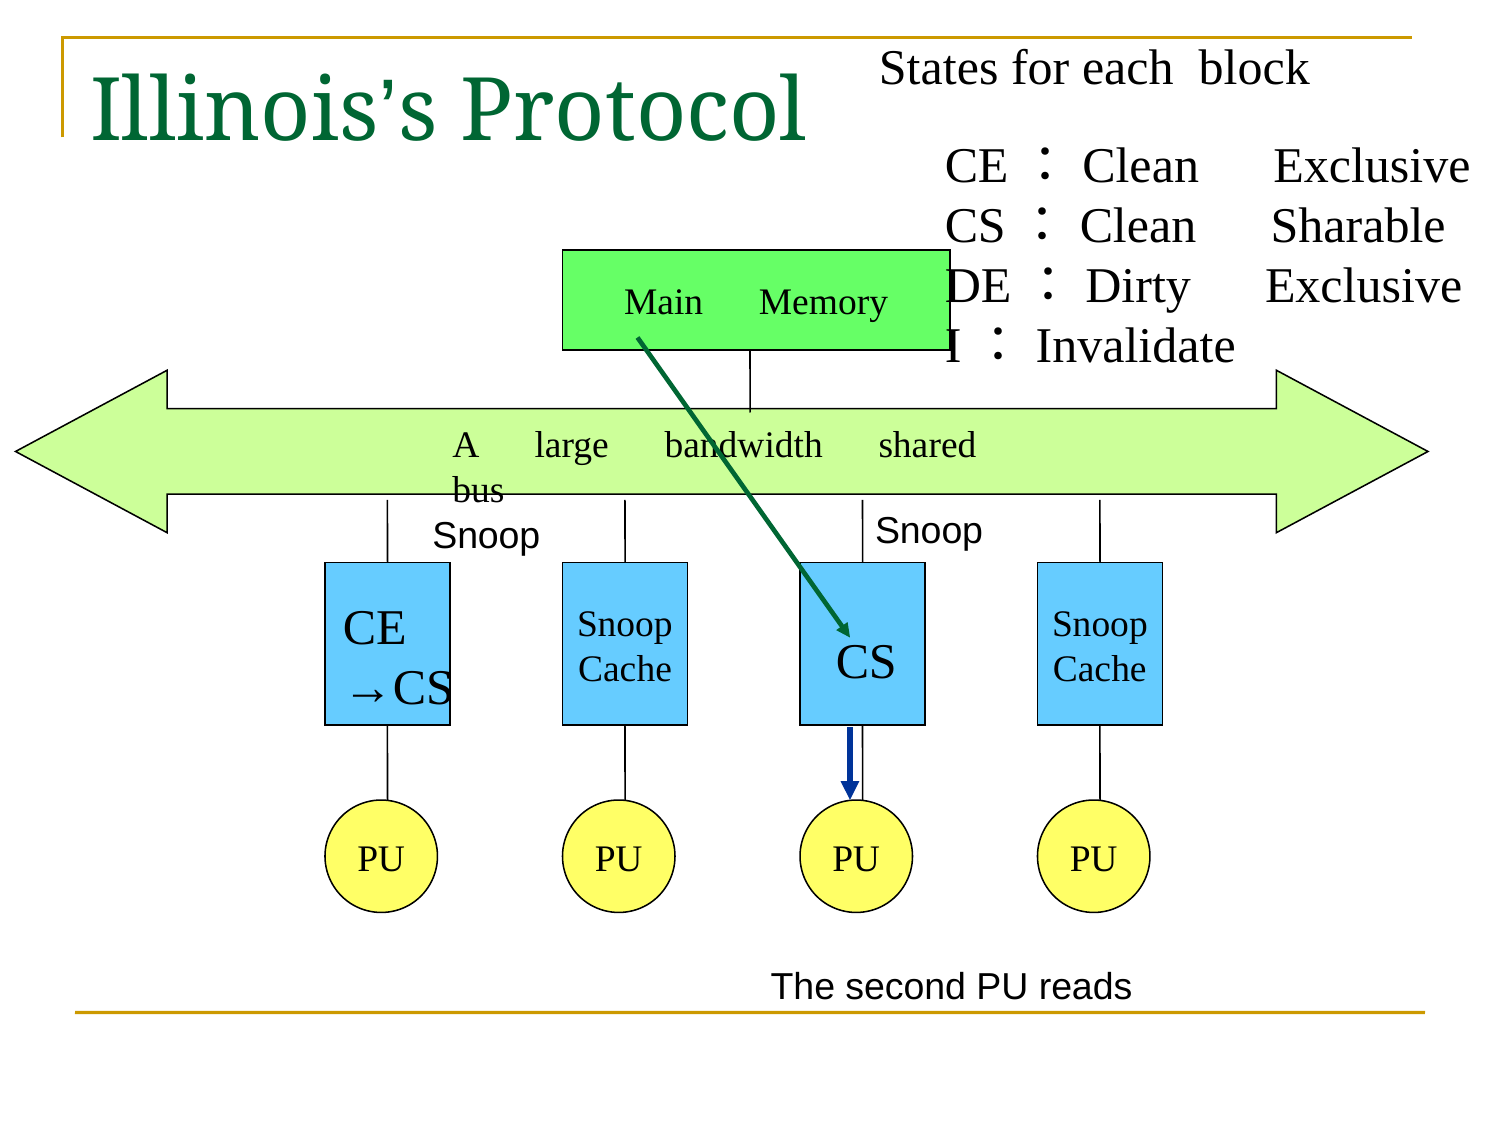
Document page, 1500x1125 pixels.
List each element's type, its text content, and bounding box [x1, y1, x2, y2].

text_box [1037, 499, 1163, 913]
text_box [751, 380, 1429, 533]
text_box The second PU reads [755, 954, 1148, 1015]
text_box A large bandwidth shared bus [437, 412, 764, 518]
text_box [327, 586, 913, 724]
text_box CE：Clean Exclusive CS：Clean Sharable DE：Dirty Exclusive I：Invalidate [930, 124, 1486, 380]
text_box [362, 562, 450, 585]
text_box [562, 499, 688, 585]
text_box [689, 408, 750, 412]
text_box [15, 370, 689, 533]
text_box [562, 733, 688, 913]
text_box PU [324, 800, 438, 913]
text_box Snoop [417, 504, 556, 564]
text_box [799, 499, 926, 913]
text_box Main Memory [562, 249, 930, 350]
text_box A large bandwidth shared bus [692, 412, 1088, 518]
text_box Snoop [922, 498, 998, 558]
text_box States for each block [864, 26, 1326, 102]
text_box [199, 547, 358, 652]
title Illinois’s Protocol [75, 45, 1425, 233]
